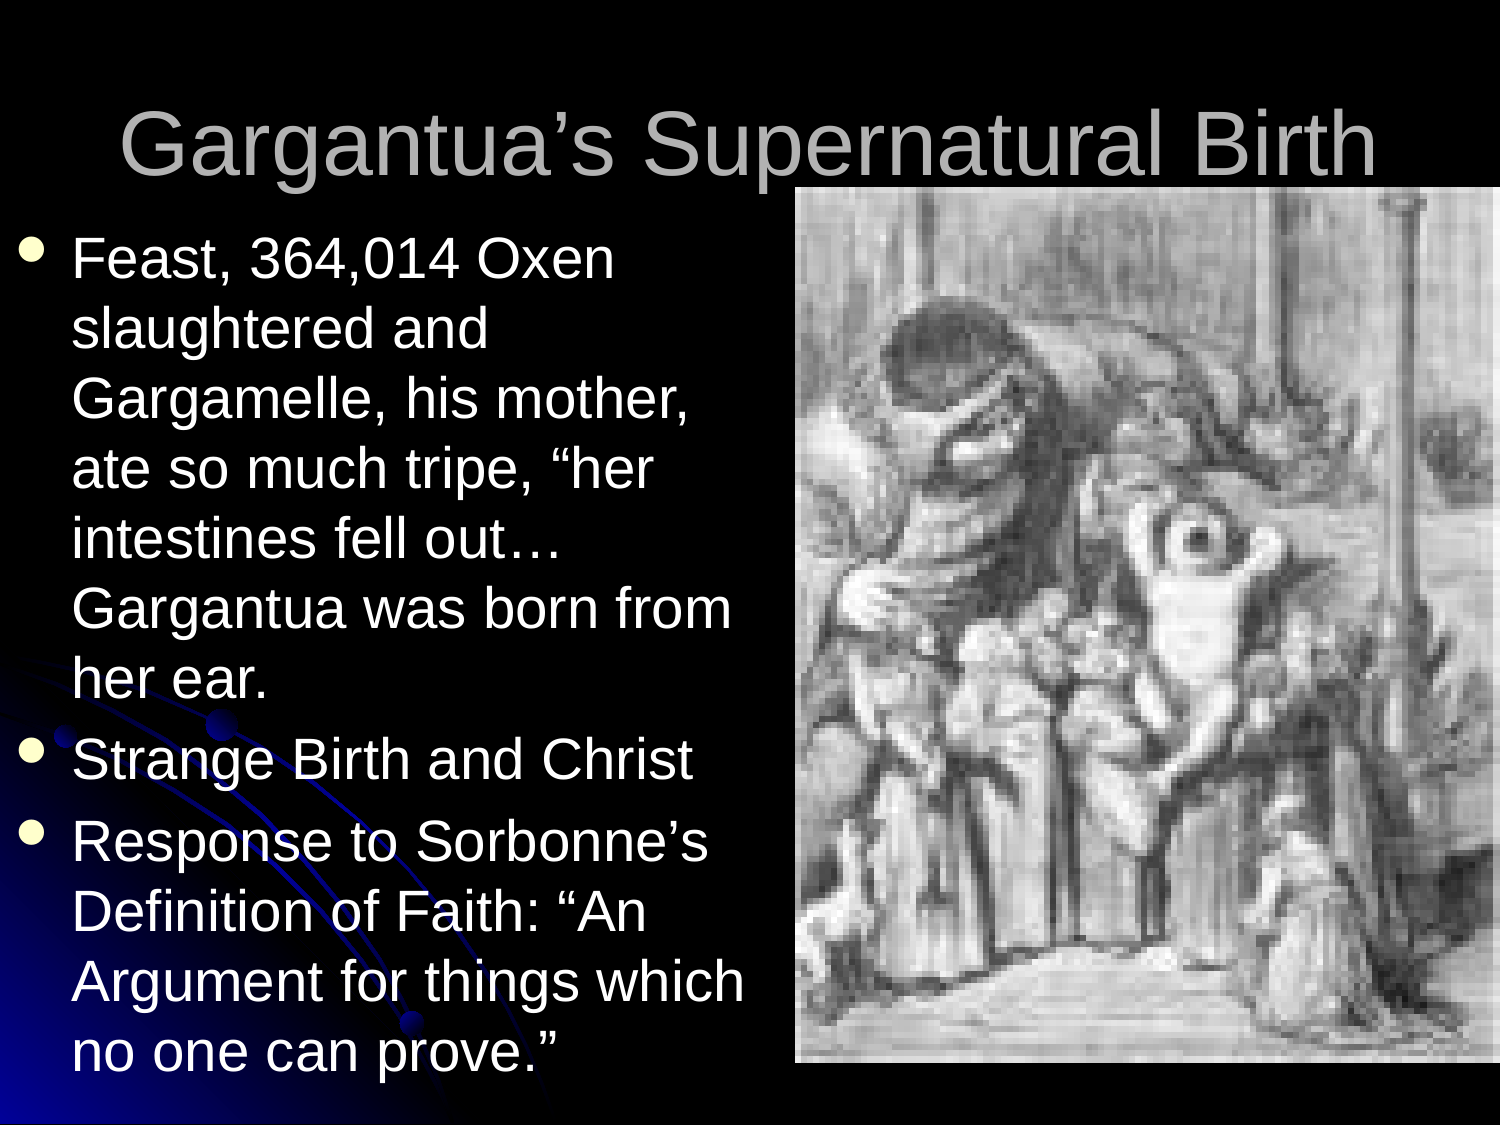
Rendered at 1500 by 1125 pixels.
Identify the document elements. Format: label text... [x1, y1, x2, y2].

title Gargantua’s Supernatural Birth [74, 45, 1426, 233]
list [794, 187, 1500, 1063]
list Feast, 364,014 Oxen slaughtered and Gargamelle, his mother, ate so much tripe, “her intestines fell out… Gargantua was born from her ear. Strange Birth and Christ Response to Sorbonne’s Definition of Faith: “An Argument for things which no one can prove.” [0, 212, 763, 1125]
